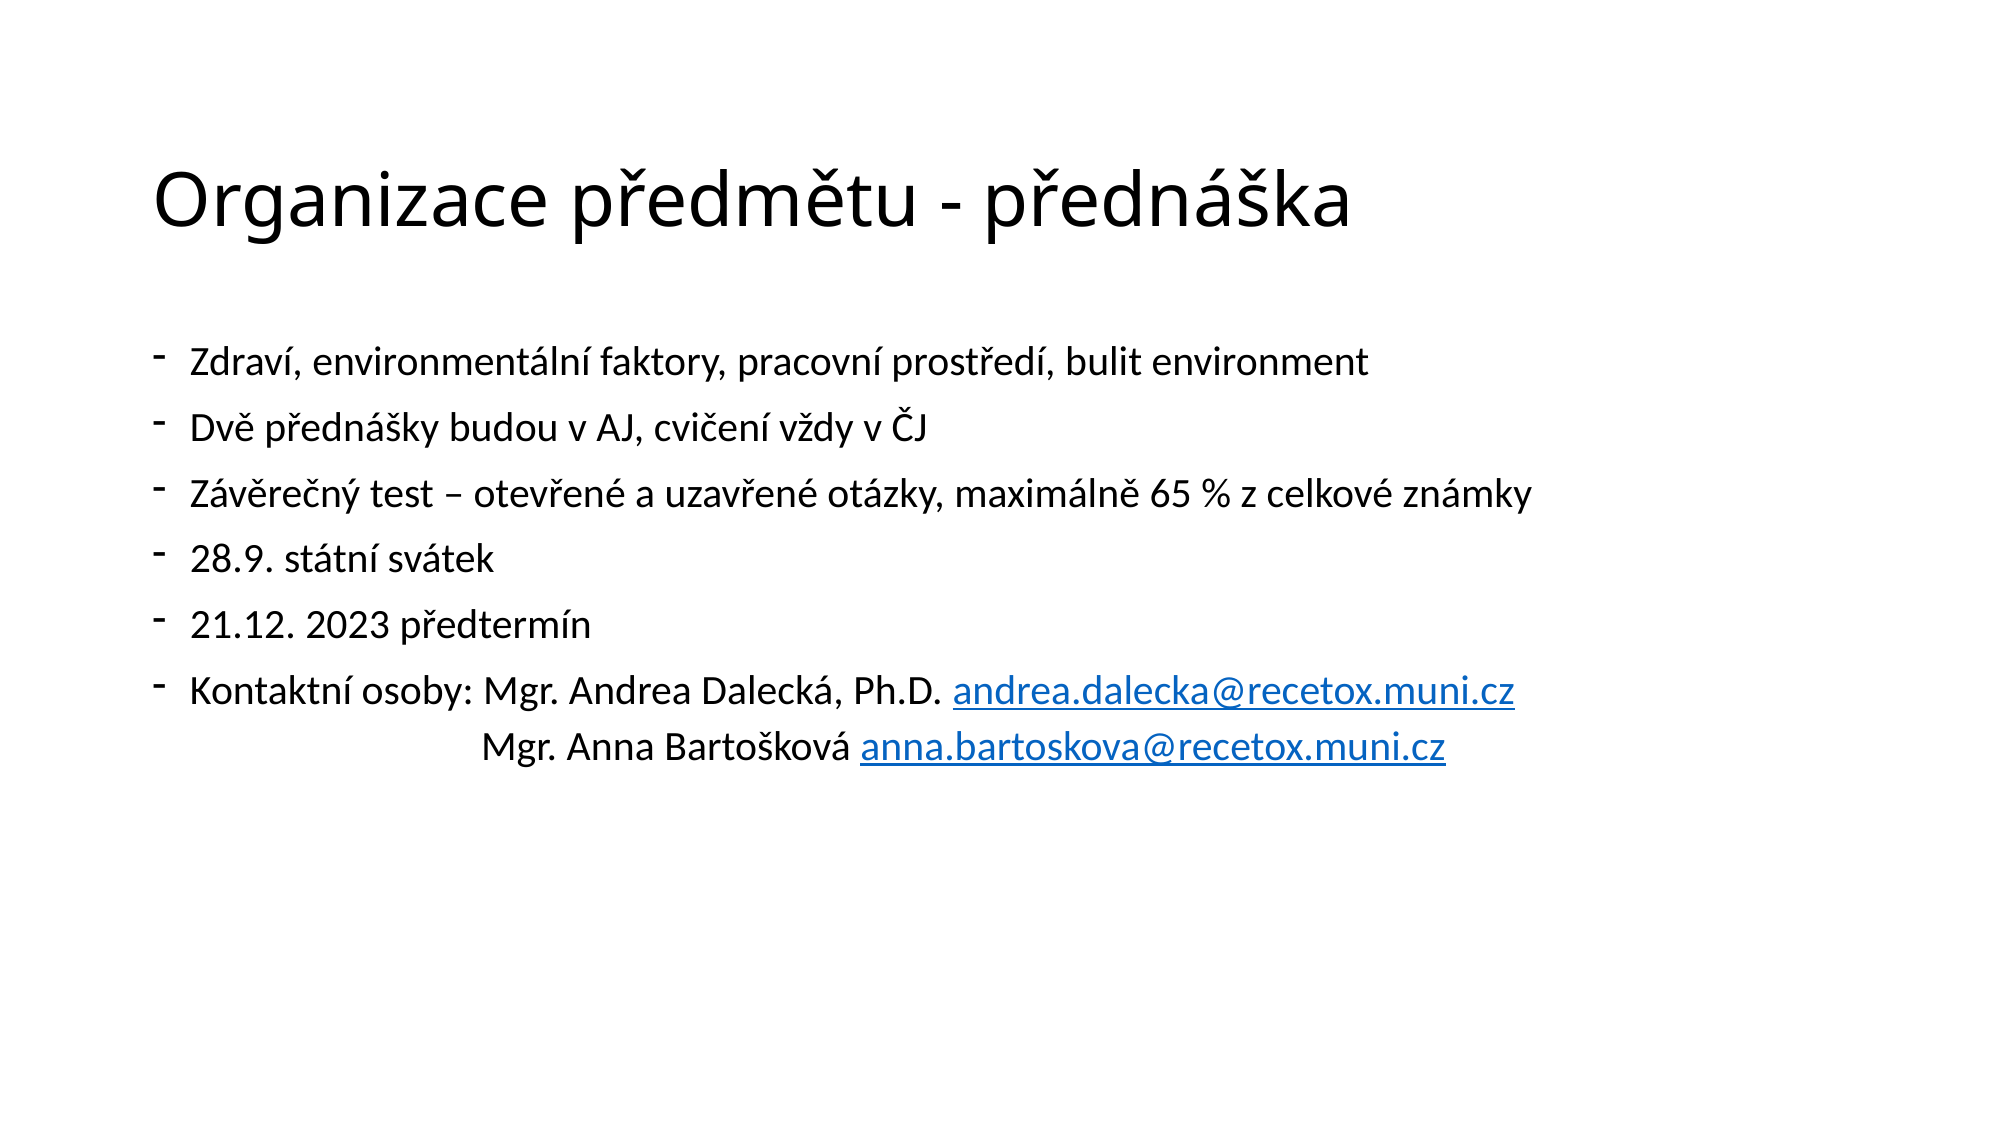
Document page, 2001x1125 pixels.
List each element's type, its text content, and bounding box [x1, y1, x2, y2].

list Zdraví, environmentální faktory, pracovní prostředí, bulit environment Dvě přednášky budou v AJ, cvičení vždy v ČJ Závěrečný test – otevřené a uzavřené otázky, maximálně 65 % z celkové známky 28.9. státní svátek 21.12. 2023 předtermín Kontaktní osoby: Mgr. Andrea Dalecká, Ph.D. andrea.dalecka@recetox.muni.cz Mgr. Anna Bartošková anna.bartoskova@recetox.muni.cz [137, 331, 1863, 1046]
title Organizace předmětu - přednáška [137, 93, 1863, 312]
